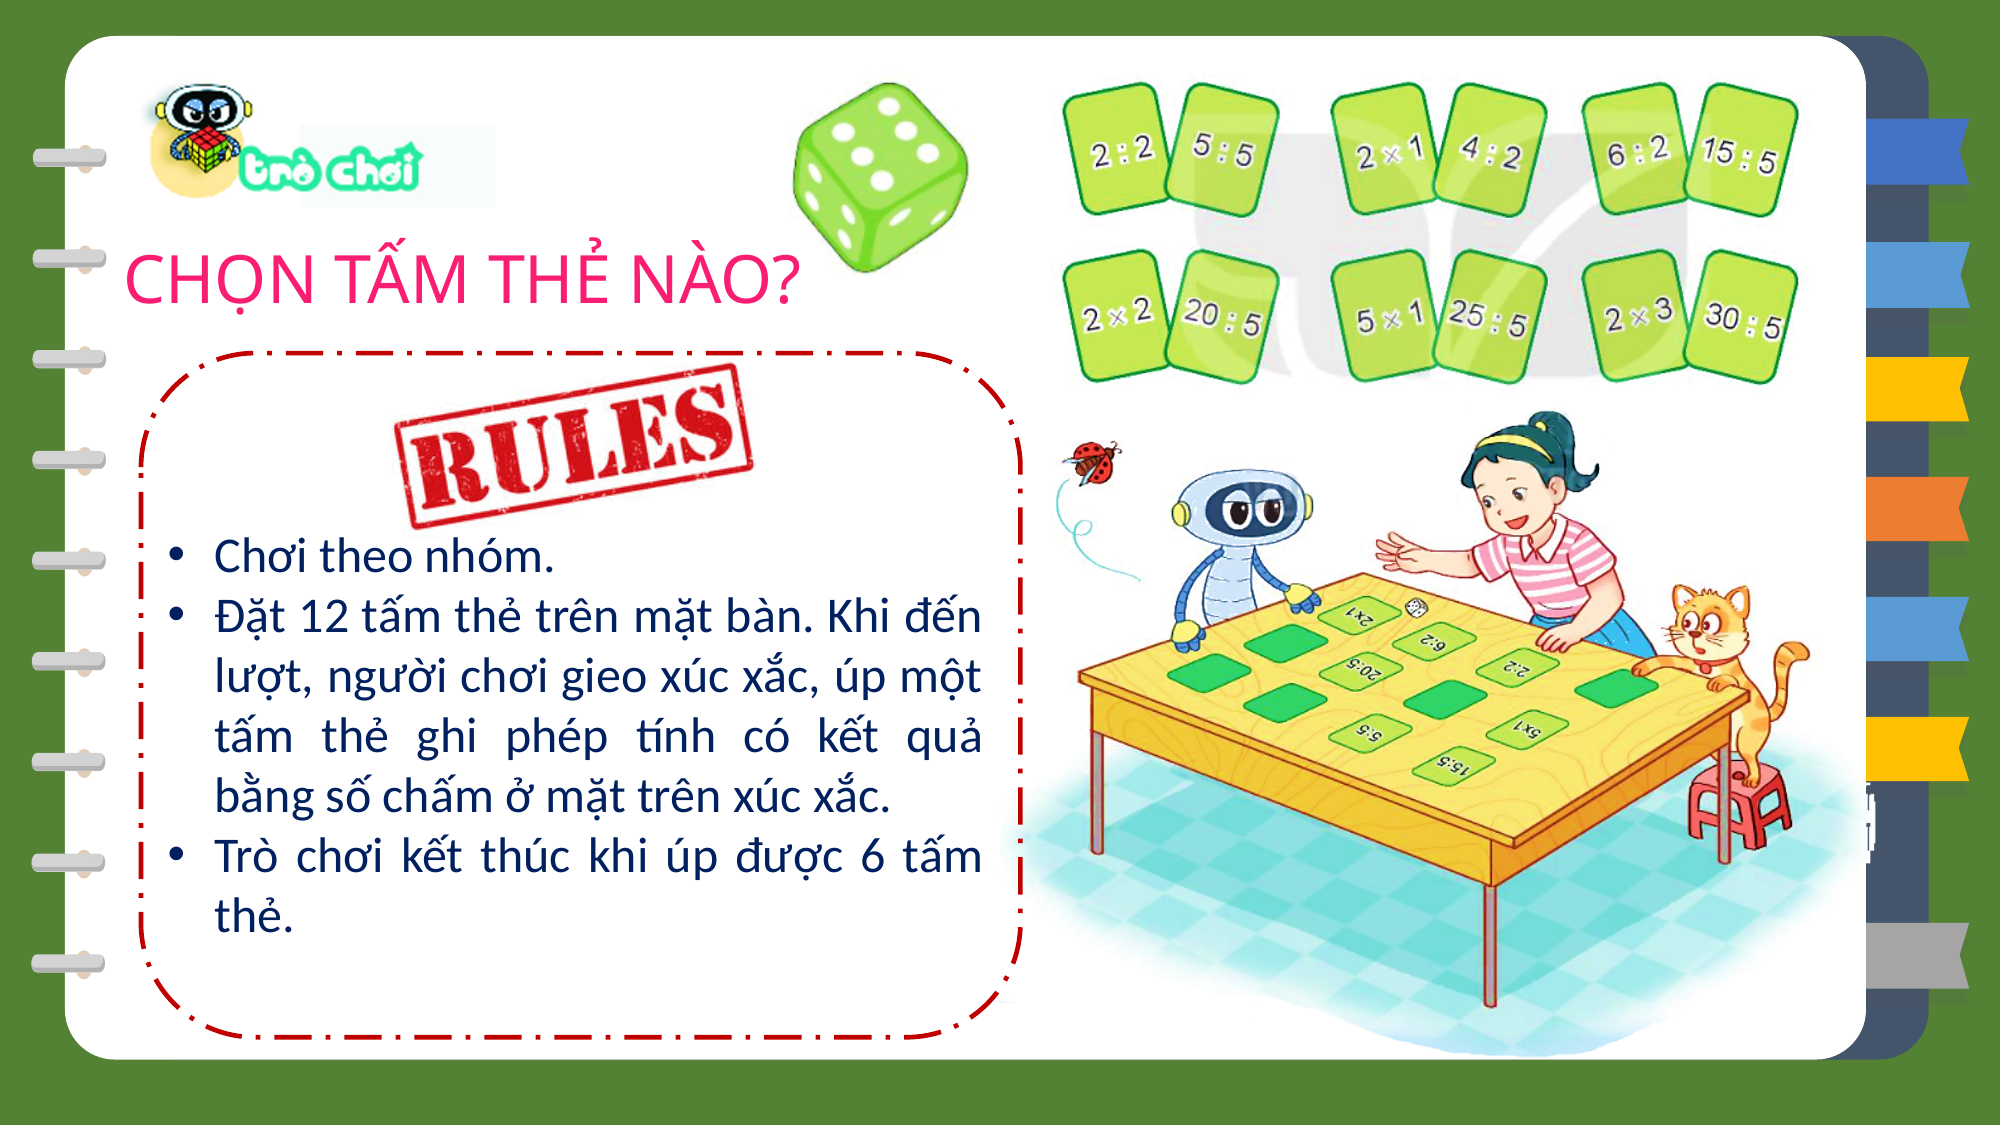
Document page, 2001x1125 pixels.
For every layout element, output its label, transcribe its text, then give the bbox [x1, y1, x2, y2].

picture [390, 314, 758, 550]
picture [113, 60, 496, 207]
picture [998, 65, 1878, 1059]
text_box CHỌN TẤM THẺ NÀO? [65, 229, 861, 325]
text_box [139, 352, 998, 1039]
picture [744, 59, 1023, 294]
